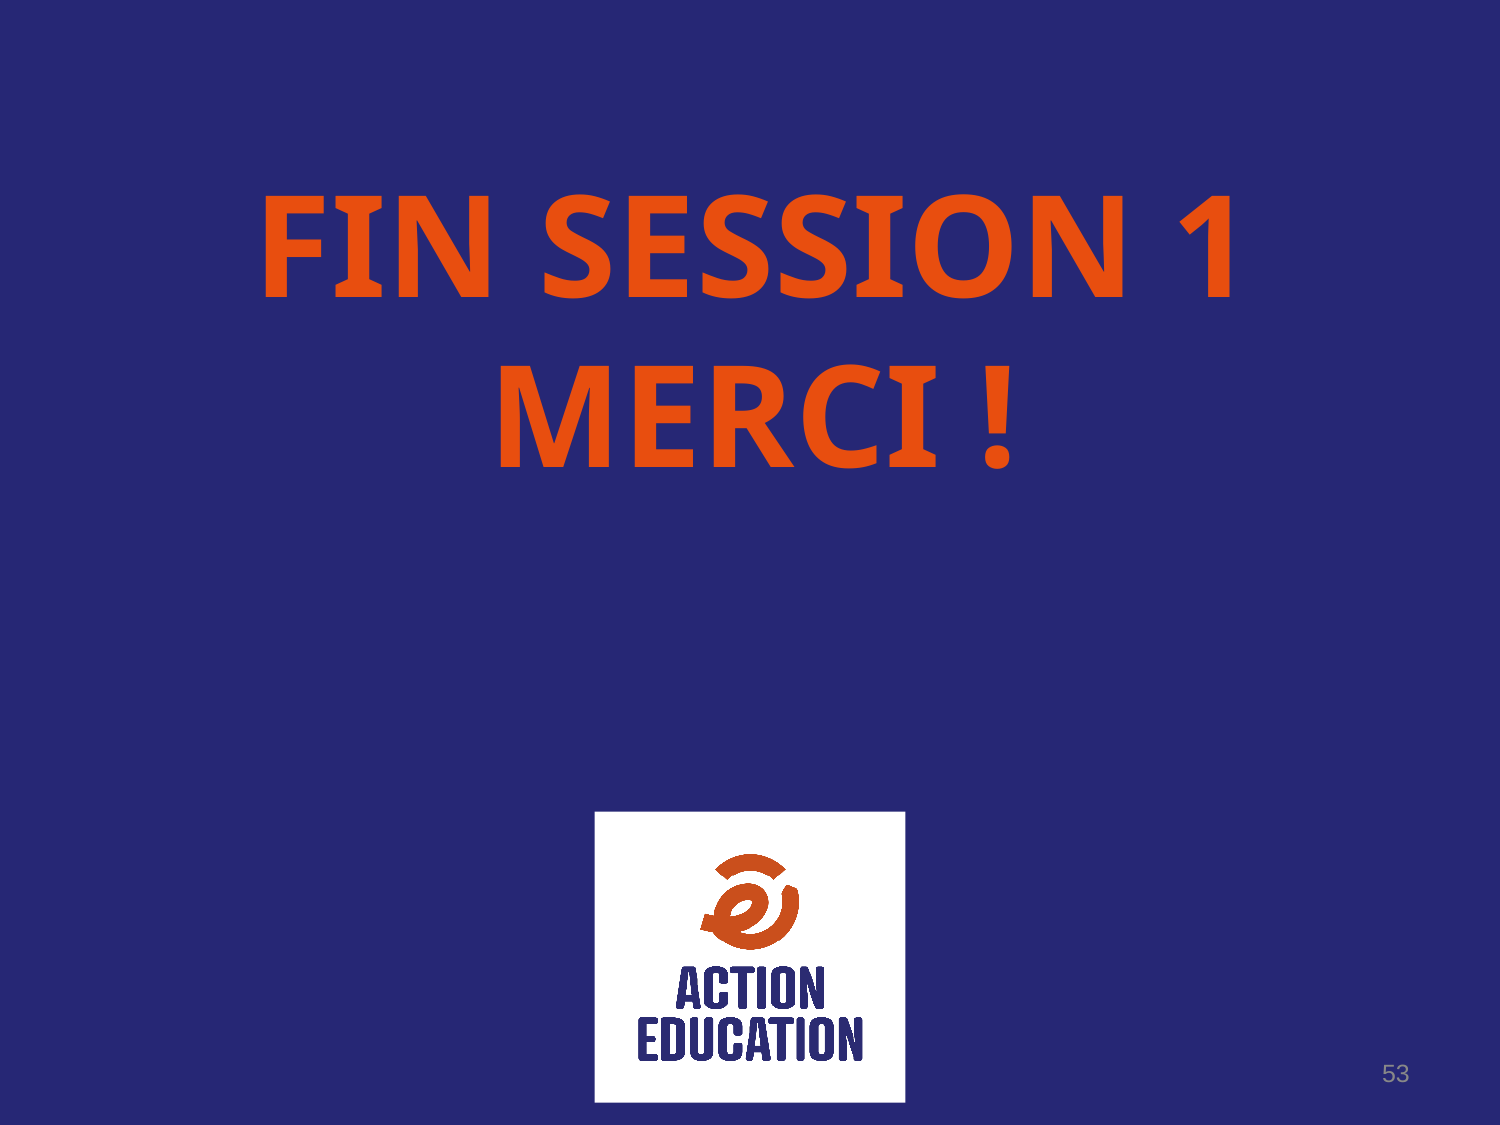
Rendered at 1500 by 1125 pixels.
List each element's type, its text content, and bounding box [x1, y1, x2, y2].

text_box FIN SESSION 1 MERCI ! [7, 141, 1500, 512]
slide_number 53 [1074, 1042, 1425, 1103]
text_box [594, 811, 906, 1103]
